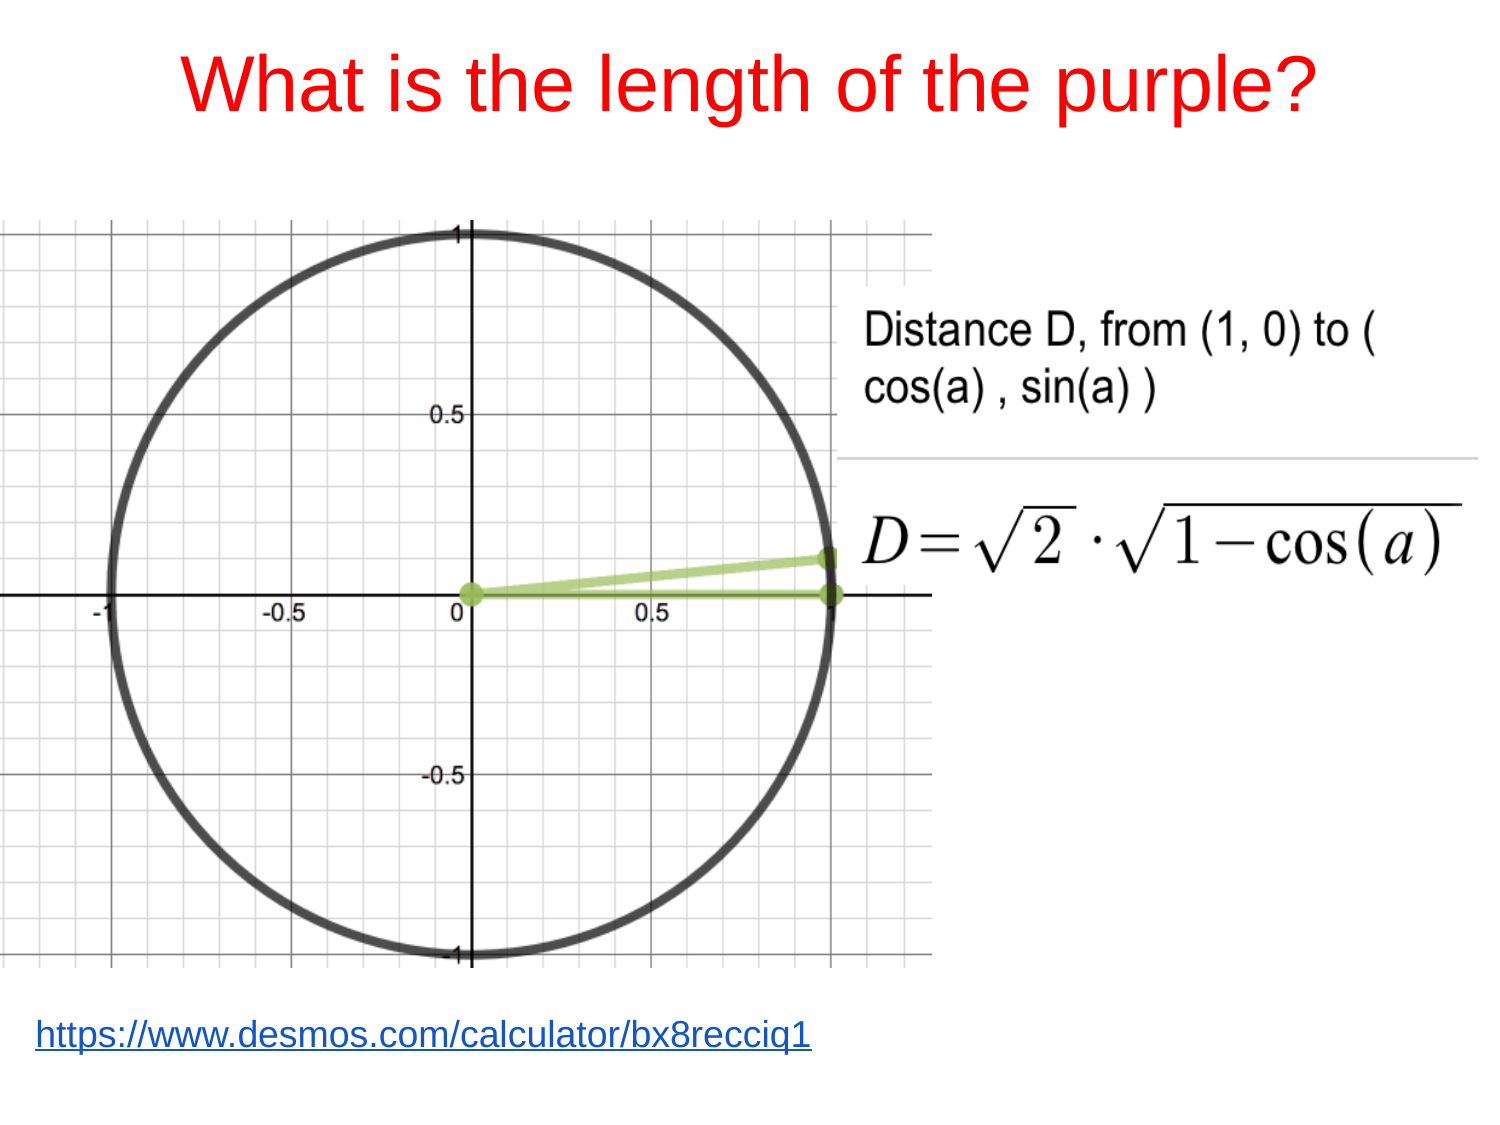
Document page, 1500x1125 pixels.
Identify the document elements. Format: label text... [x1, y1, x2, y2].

picture [0, 220, 1479, 969]
text_box https://www.desmos.com/calculator/bx8recciq1 [20, 997, 911, 1068]
text_box What is the length of the purple? [0, 12, 1500, 148]
